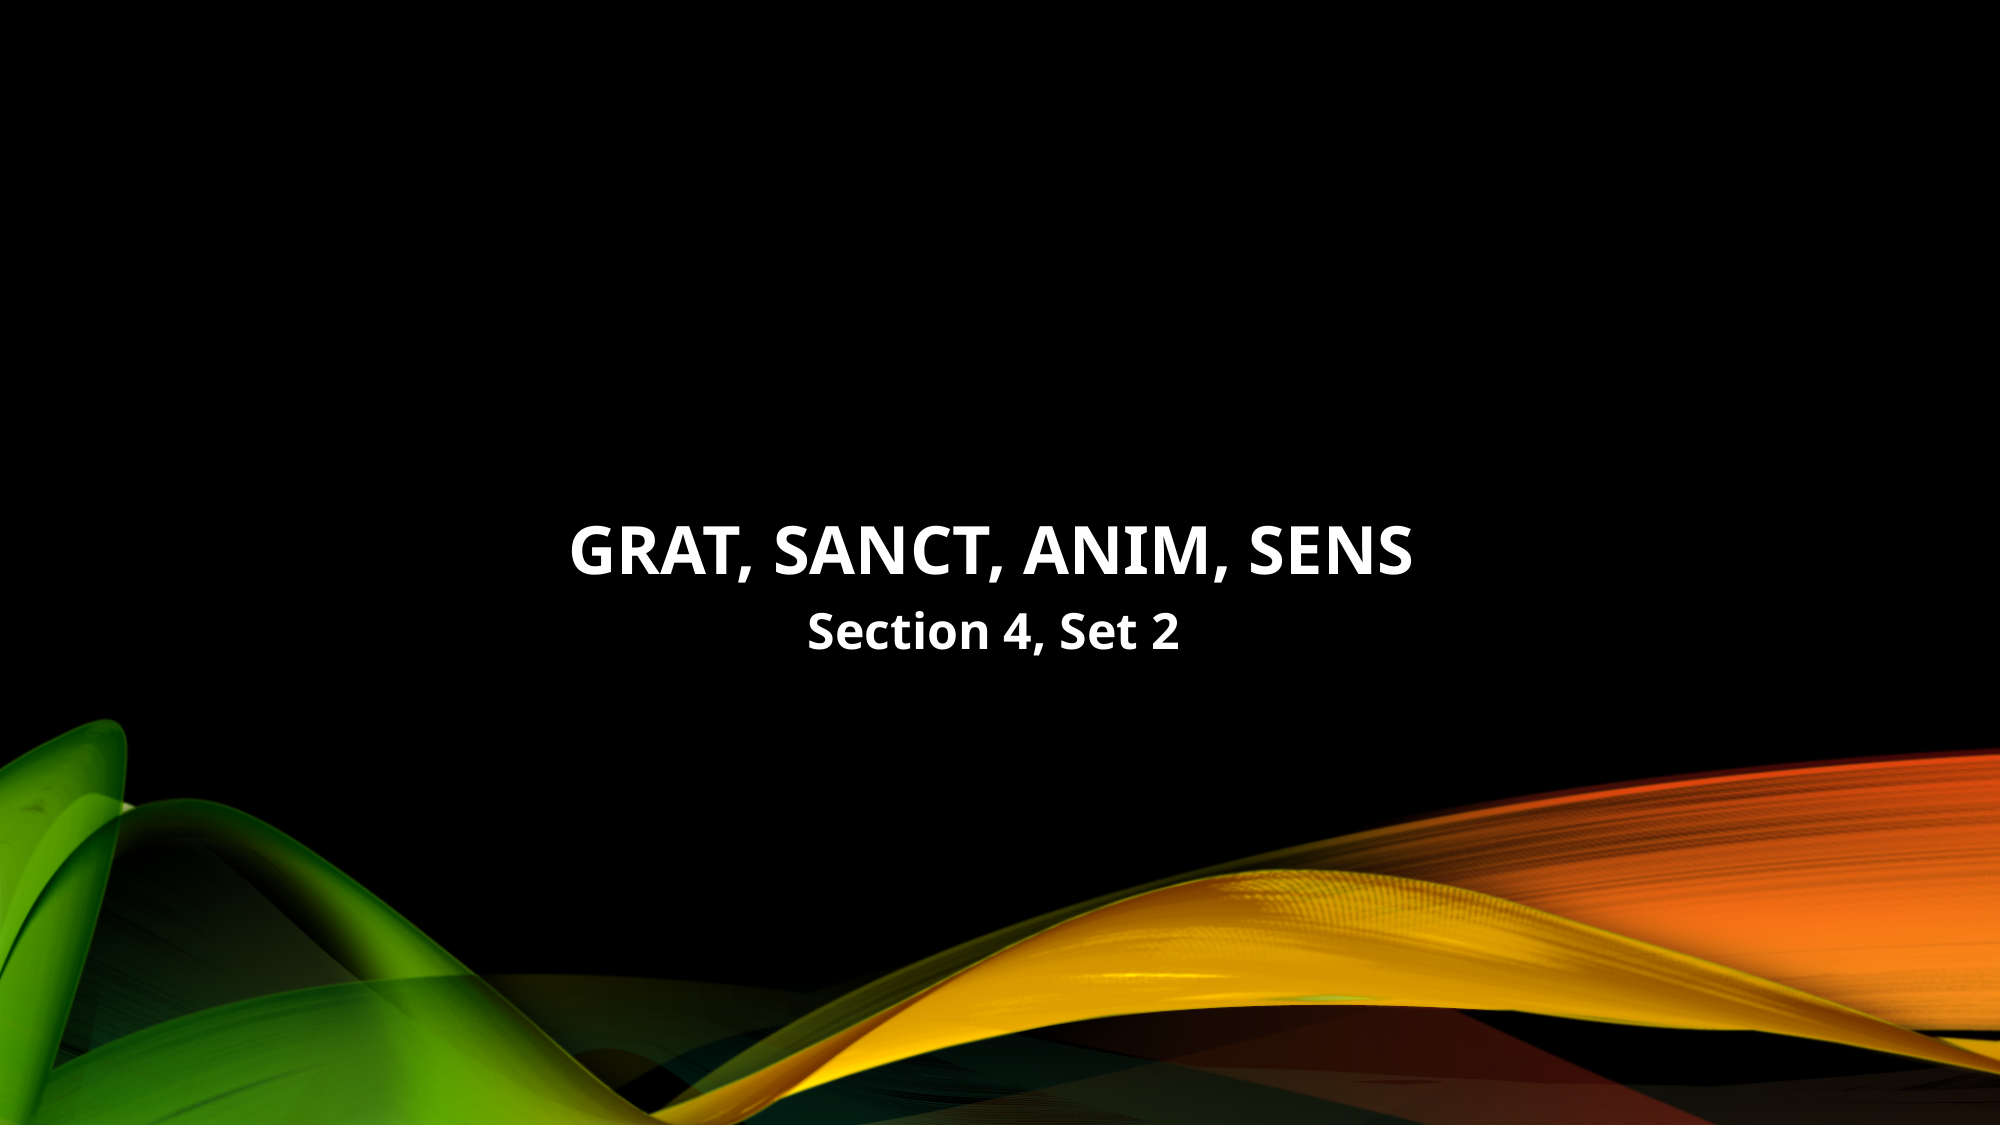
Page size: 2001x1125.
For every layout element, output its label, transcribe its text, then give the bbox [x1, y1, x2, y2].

title Grat, Sanct, Anim, Sens [168, 184, 1833, 597]
list Section 4, Set 2 [168, 598, 1833, 763]
picture [0, 717, 2000, 1125]
